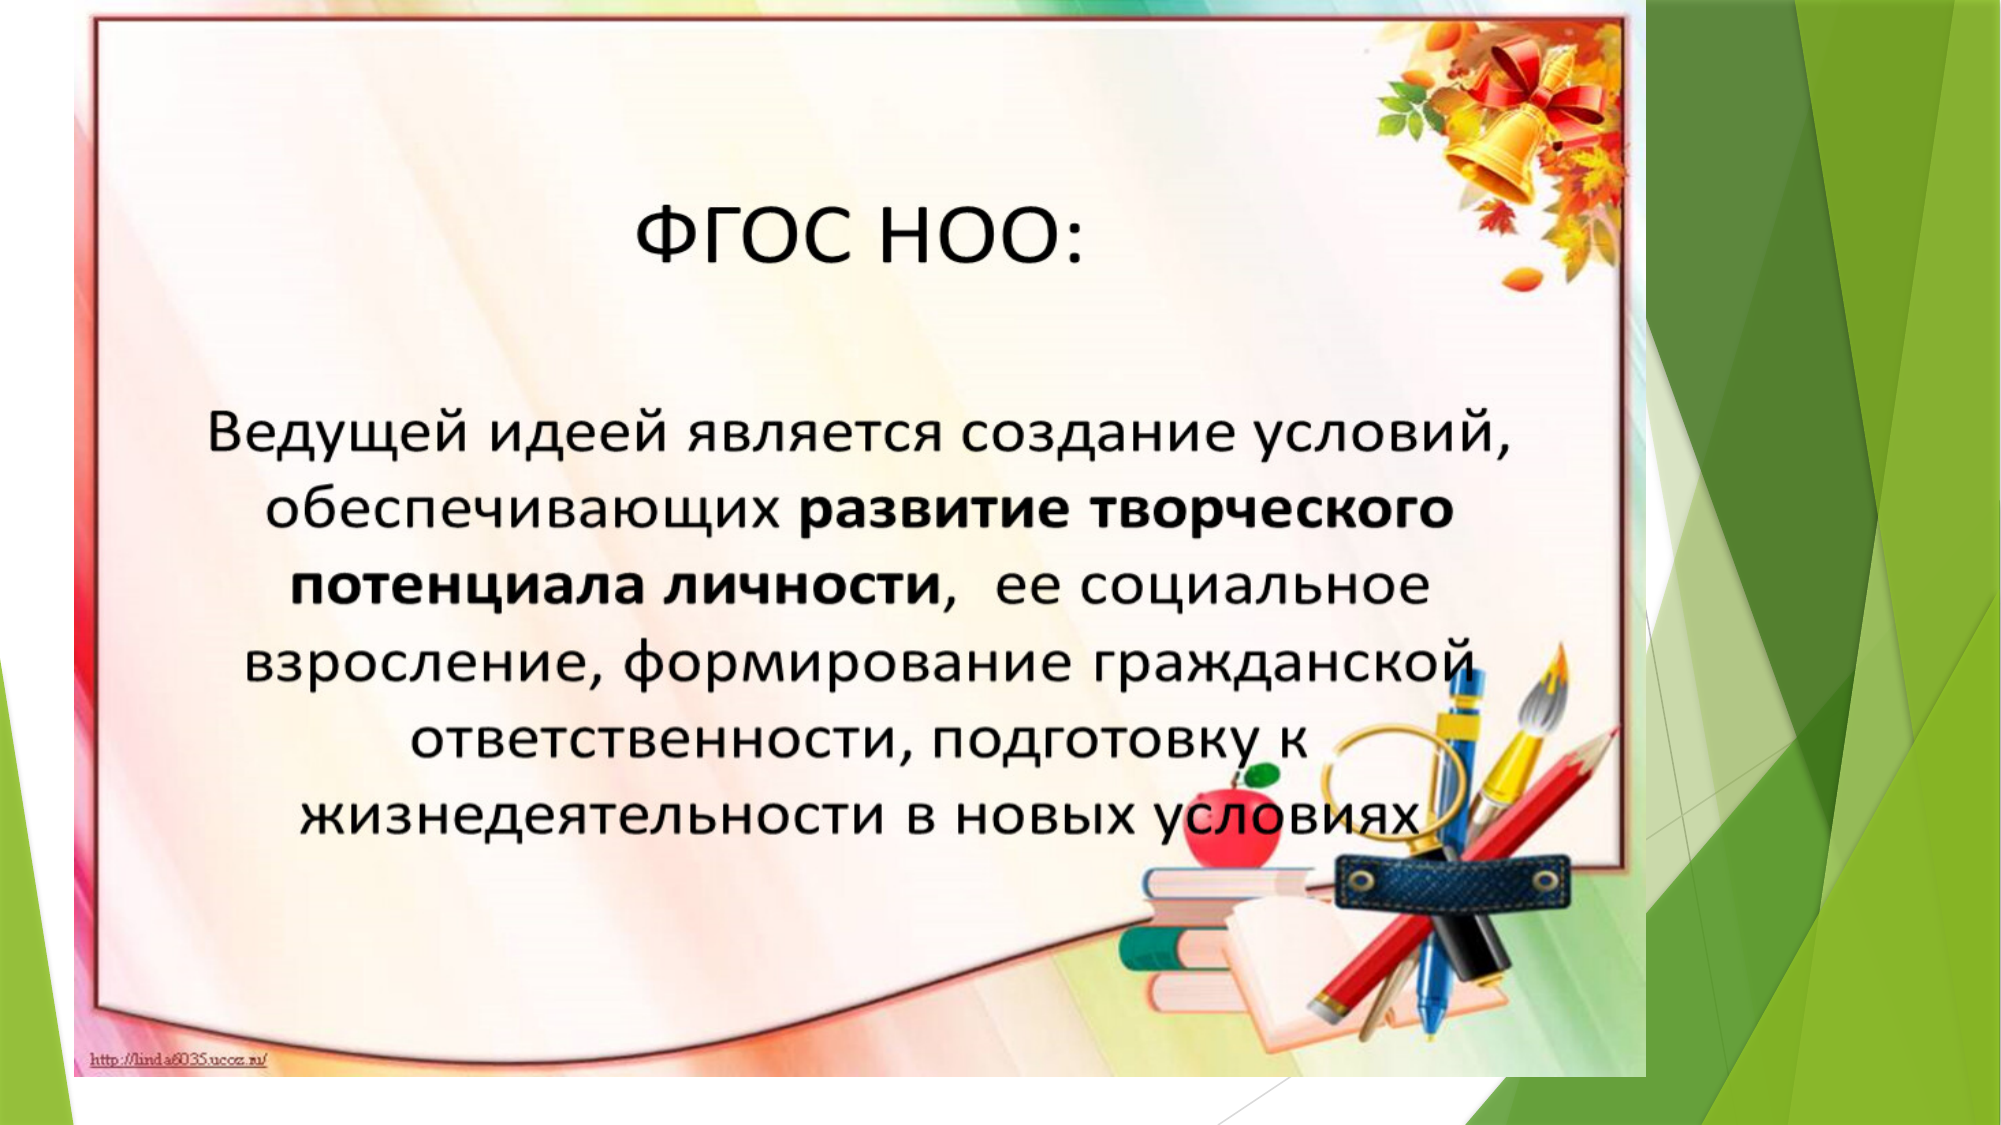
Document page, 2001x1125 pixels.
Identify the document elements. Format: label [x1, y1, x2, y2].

picture [74, 0, 1646, 1077]
